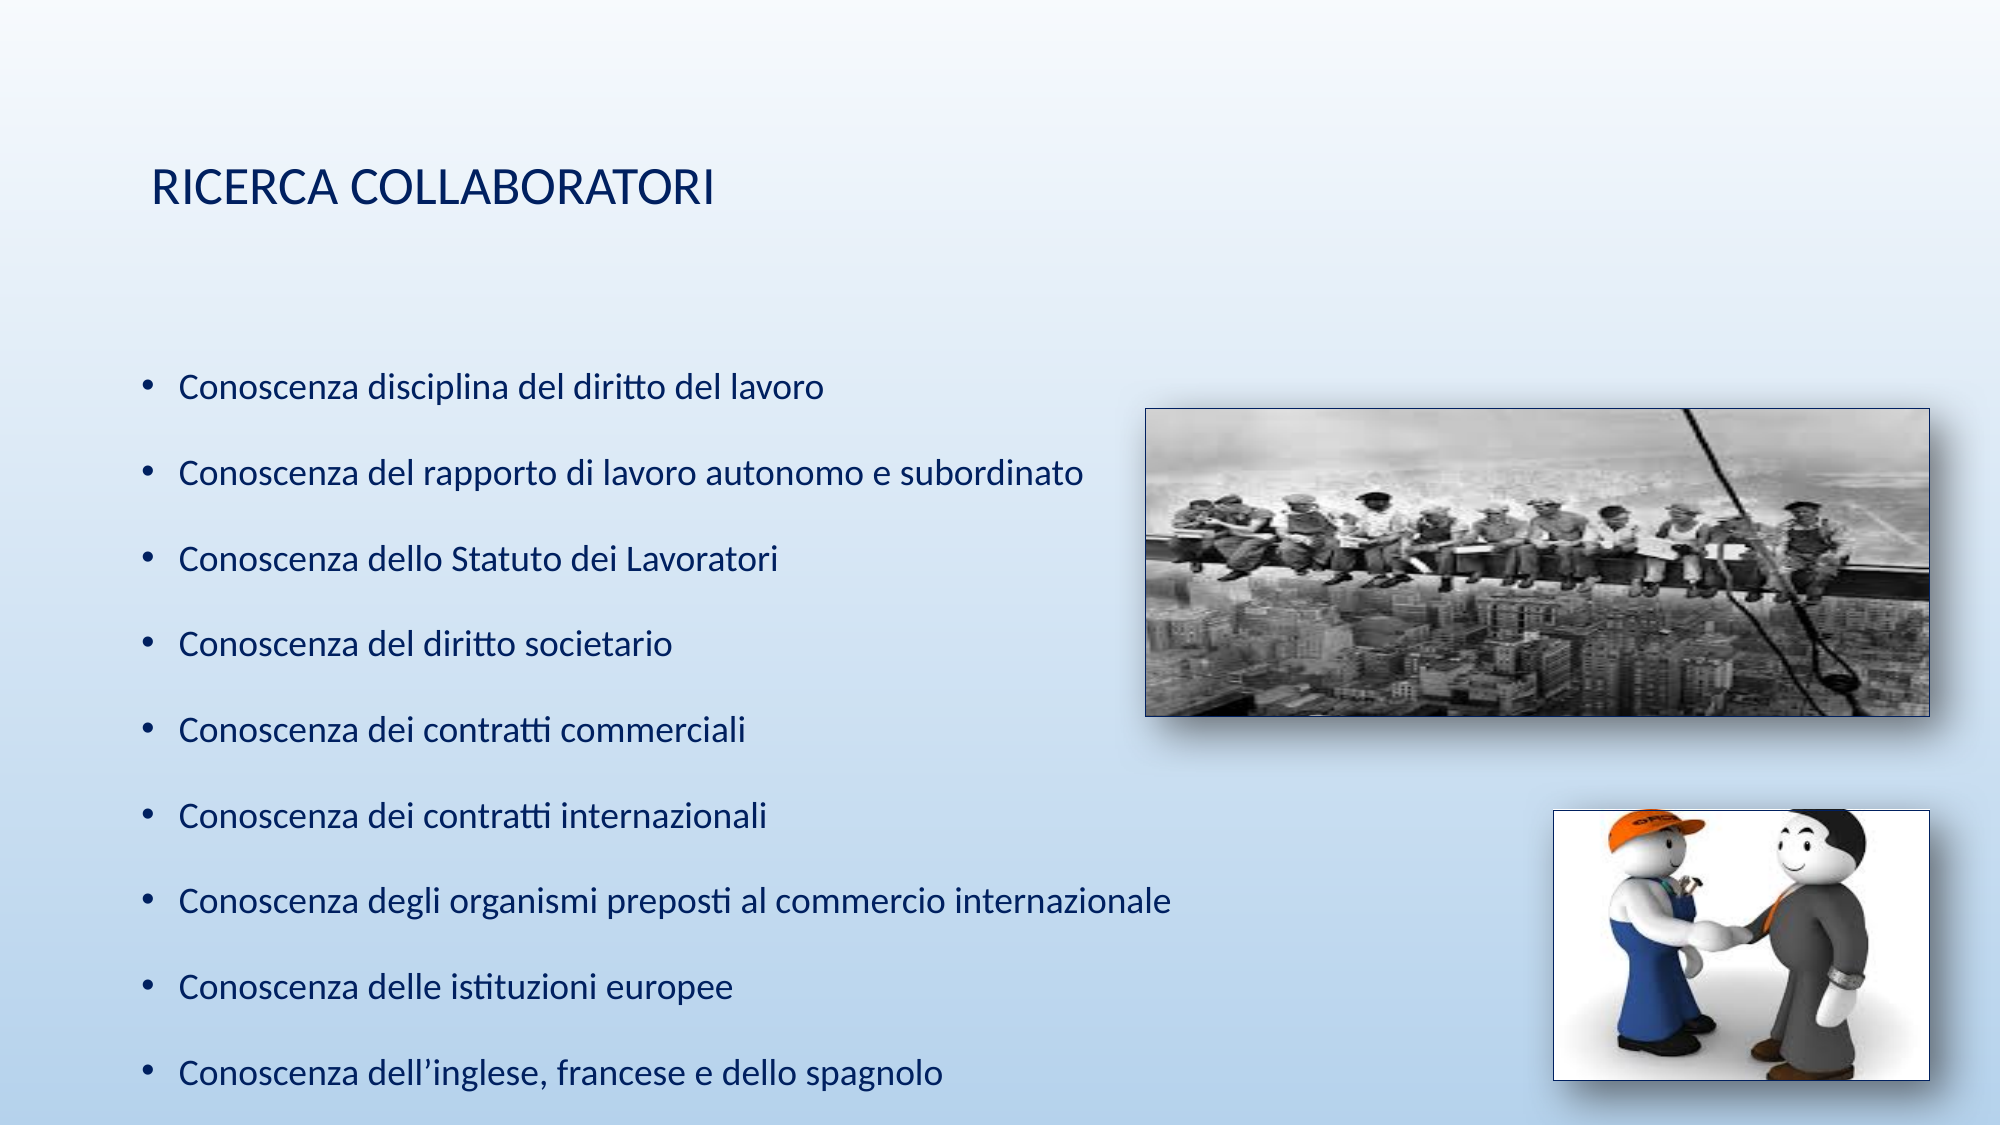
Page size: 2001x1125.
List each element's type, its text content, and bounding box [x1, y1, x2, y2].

title RICERCA COLLABORATORI [121, 40, 1847, 258]
picture [1553, 809, 1930, 1081]
picture [1144, 408, 1930, 717]
list Conoscenza disciplina del diritto del lavoro Conoscenza del rapporto di lavoro autonomo e subordinato Conoscenza dello Statuto dei Lavoratori Conoscenza del diritto societario Conoscenza dei contratti commerciali Conoscenza dei contratti internazionali Conoscenza degli organismi preposti al commercio internazionale Conoscenza delle istituzioni europee Conoscenza dell’inglese, francese e dello spagnolo [126, 285, 1909, 982]
